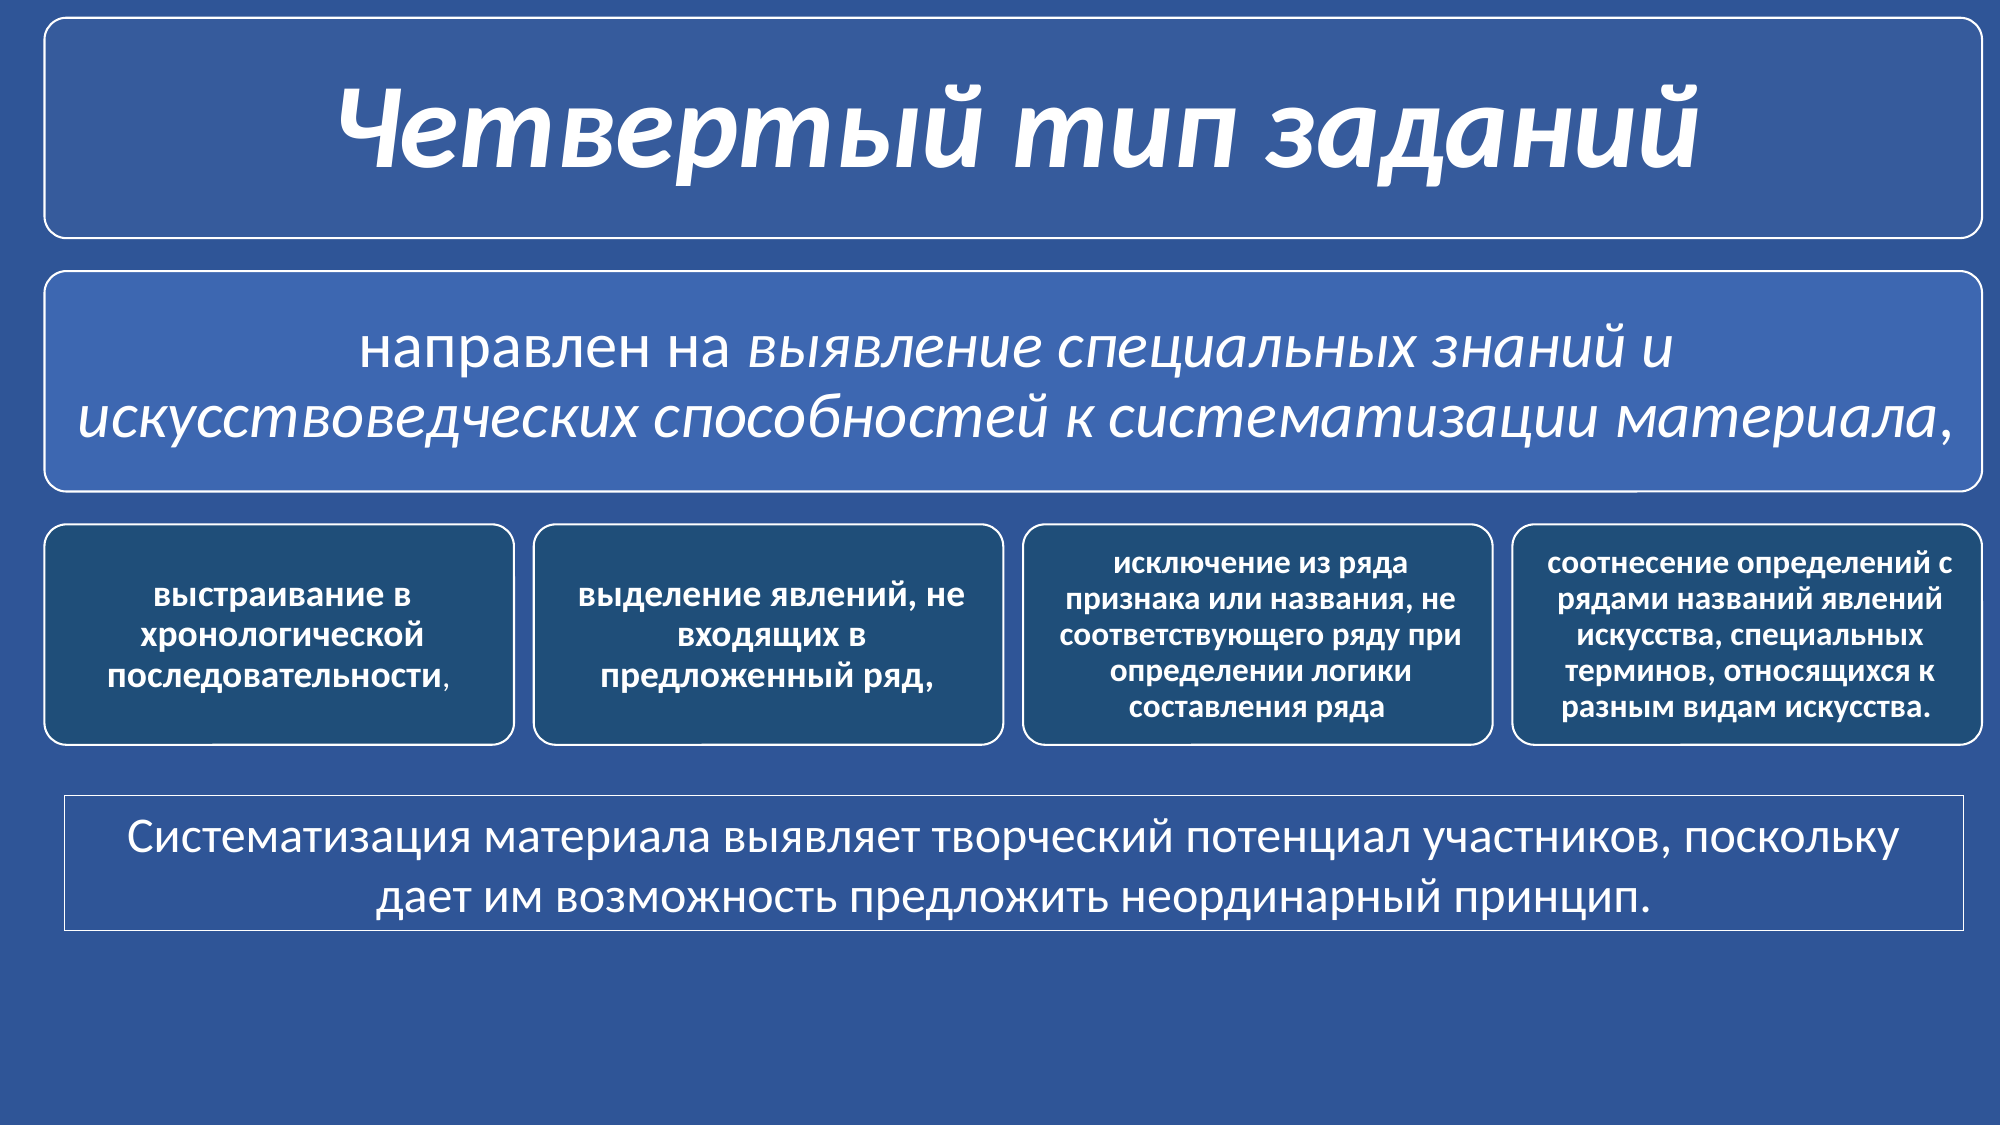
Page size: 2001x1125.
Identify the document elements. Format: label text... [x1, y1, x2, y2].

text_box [43, 17, 1983, 746]
text_box Систематизация материала выявляет творческий потенциал участников, поскольку дает им возможность предложить неординарный принцип. [64, 795, 1964, 931]
